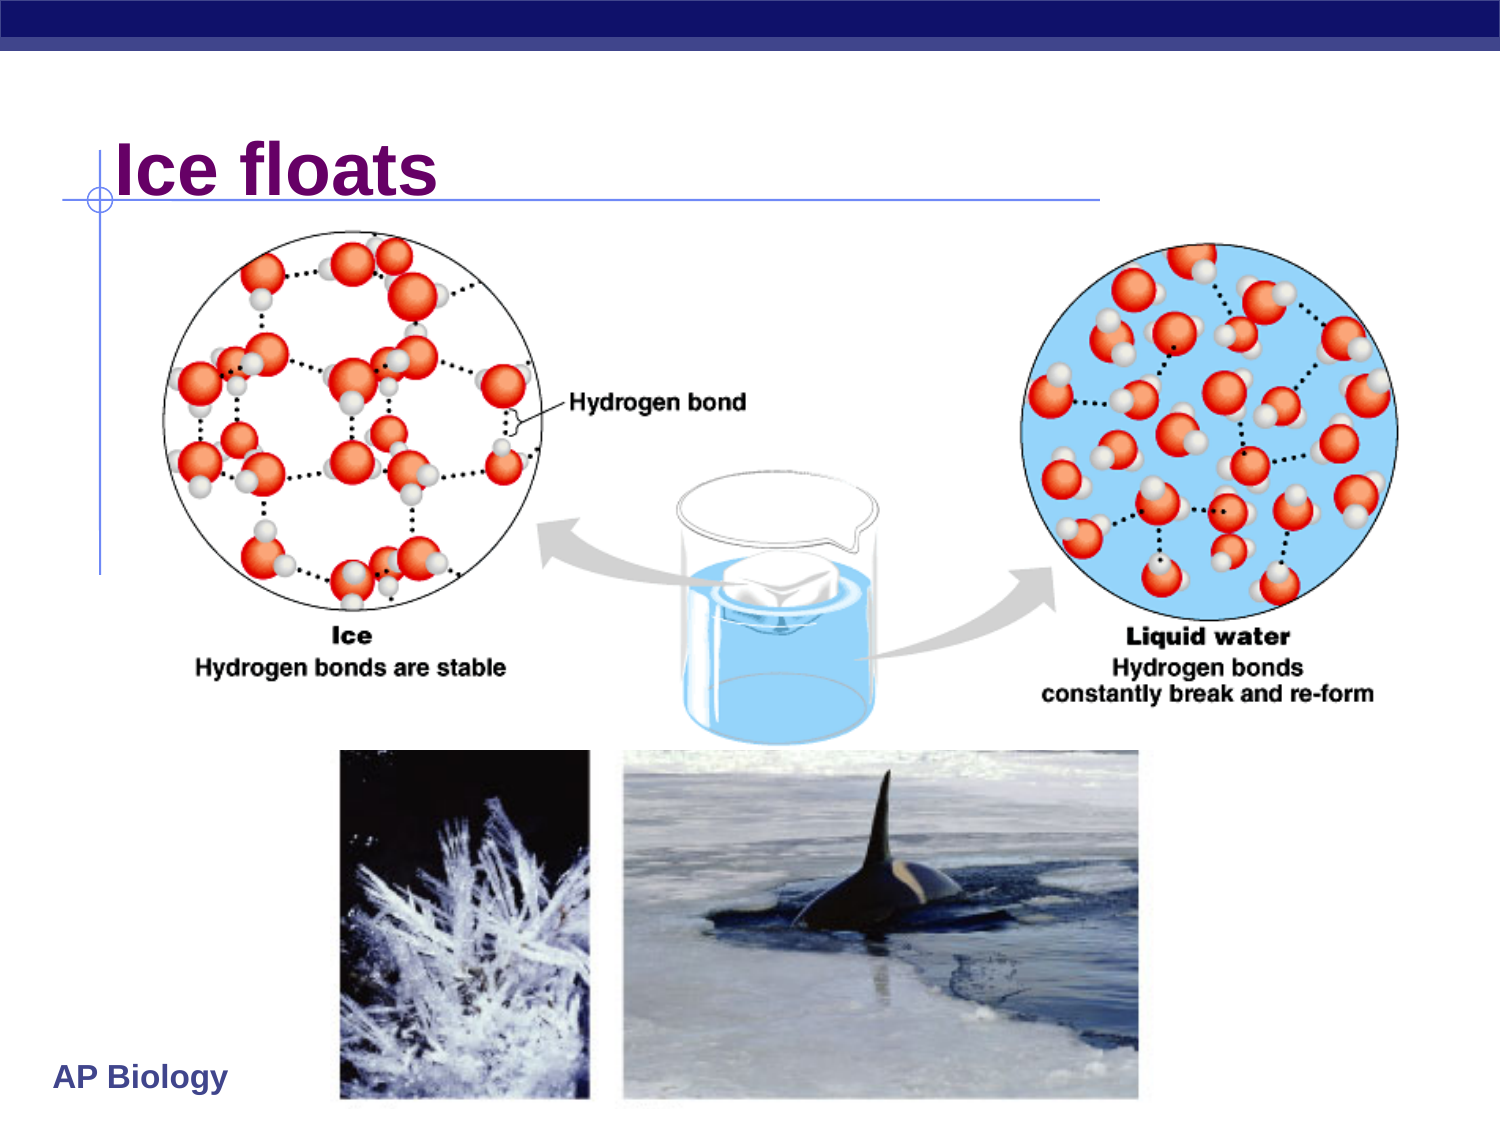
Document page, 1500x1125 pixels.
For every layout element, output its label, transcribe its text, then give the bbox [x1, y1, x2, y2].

title Ice floats [99, 112, 1375, 238]
picture [153, 213, 1416, 1109]
